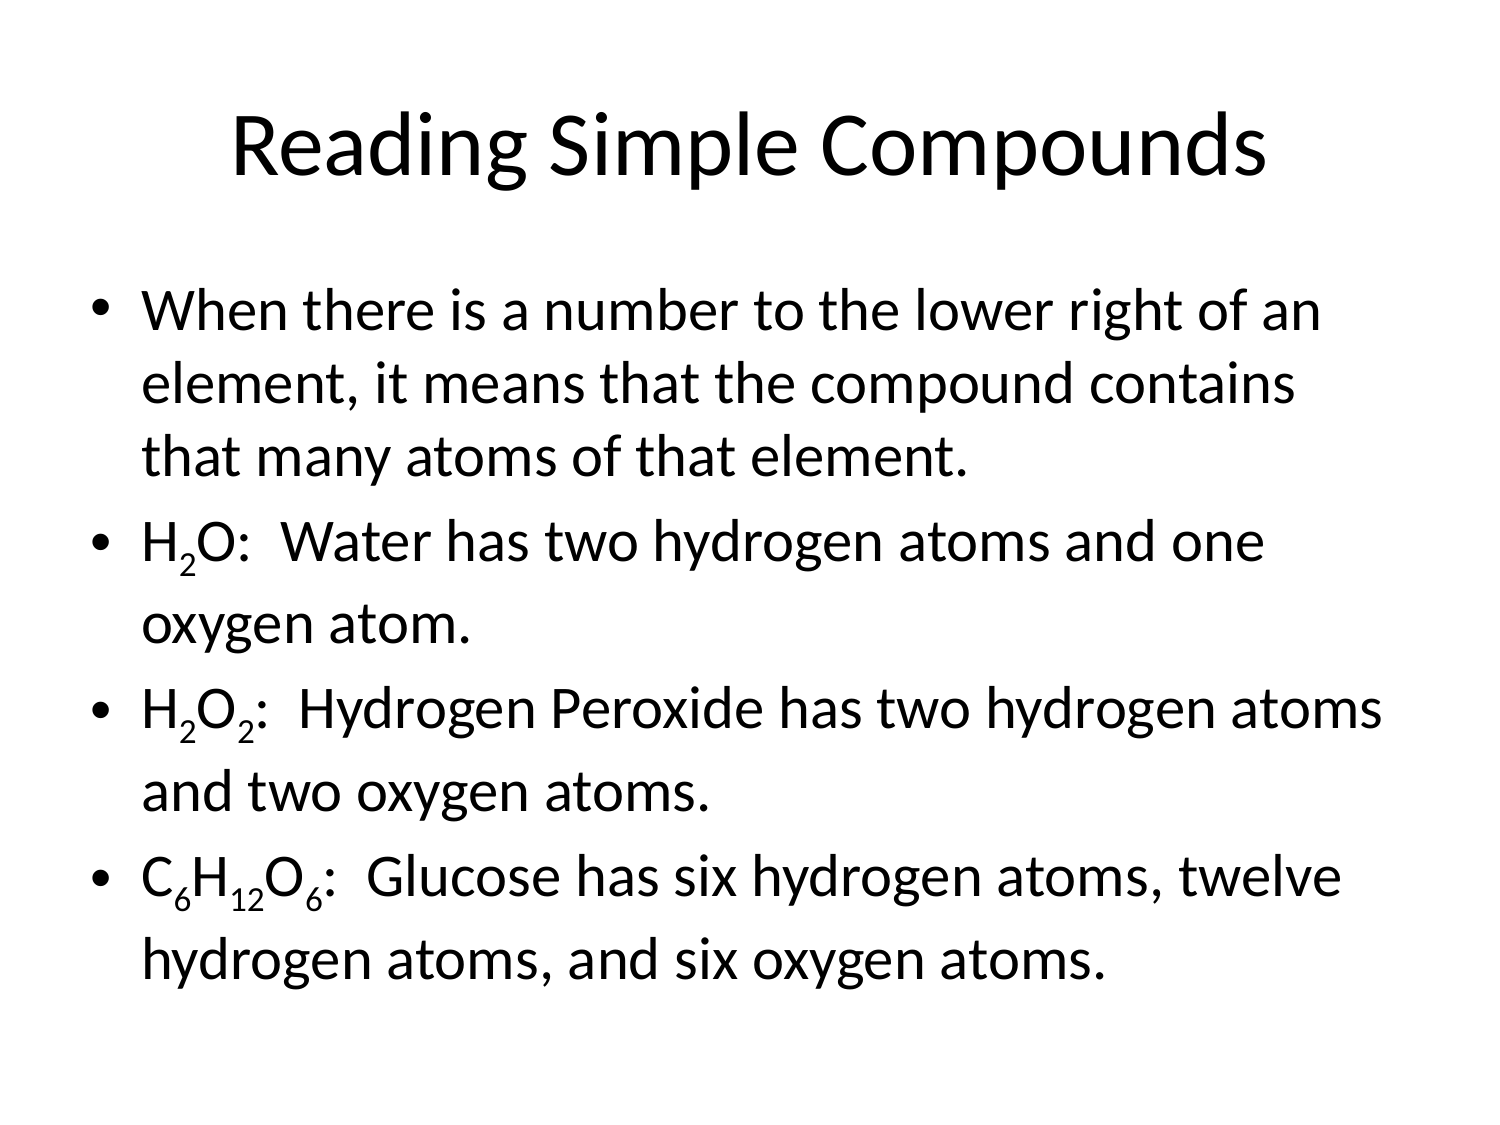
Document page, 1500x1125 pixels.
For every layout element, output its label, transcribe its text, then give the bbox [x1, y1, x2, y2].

list When there is a number to the lower right of an element, it means that the compound contains that many atoms of that element. H2O: Water has two hydrogen atoms and one oxygen atom. H2O2: Hydrogen Peroxide has two hydrogen atoms and two oxygen atoms. C6H12O6: Glucose has six hydrogen atoms, twelve hydrogen atoms, and six oxygen atoms. [75, 262, 1425, 1005]
title Reading Simple Compounds [75, 45, 1425, 233]
